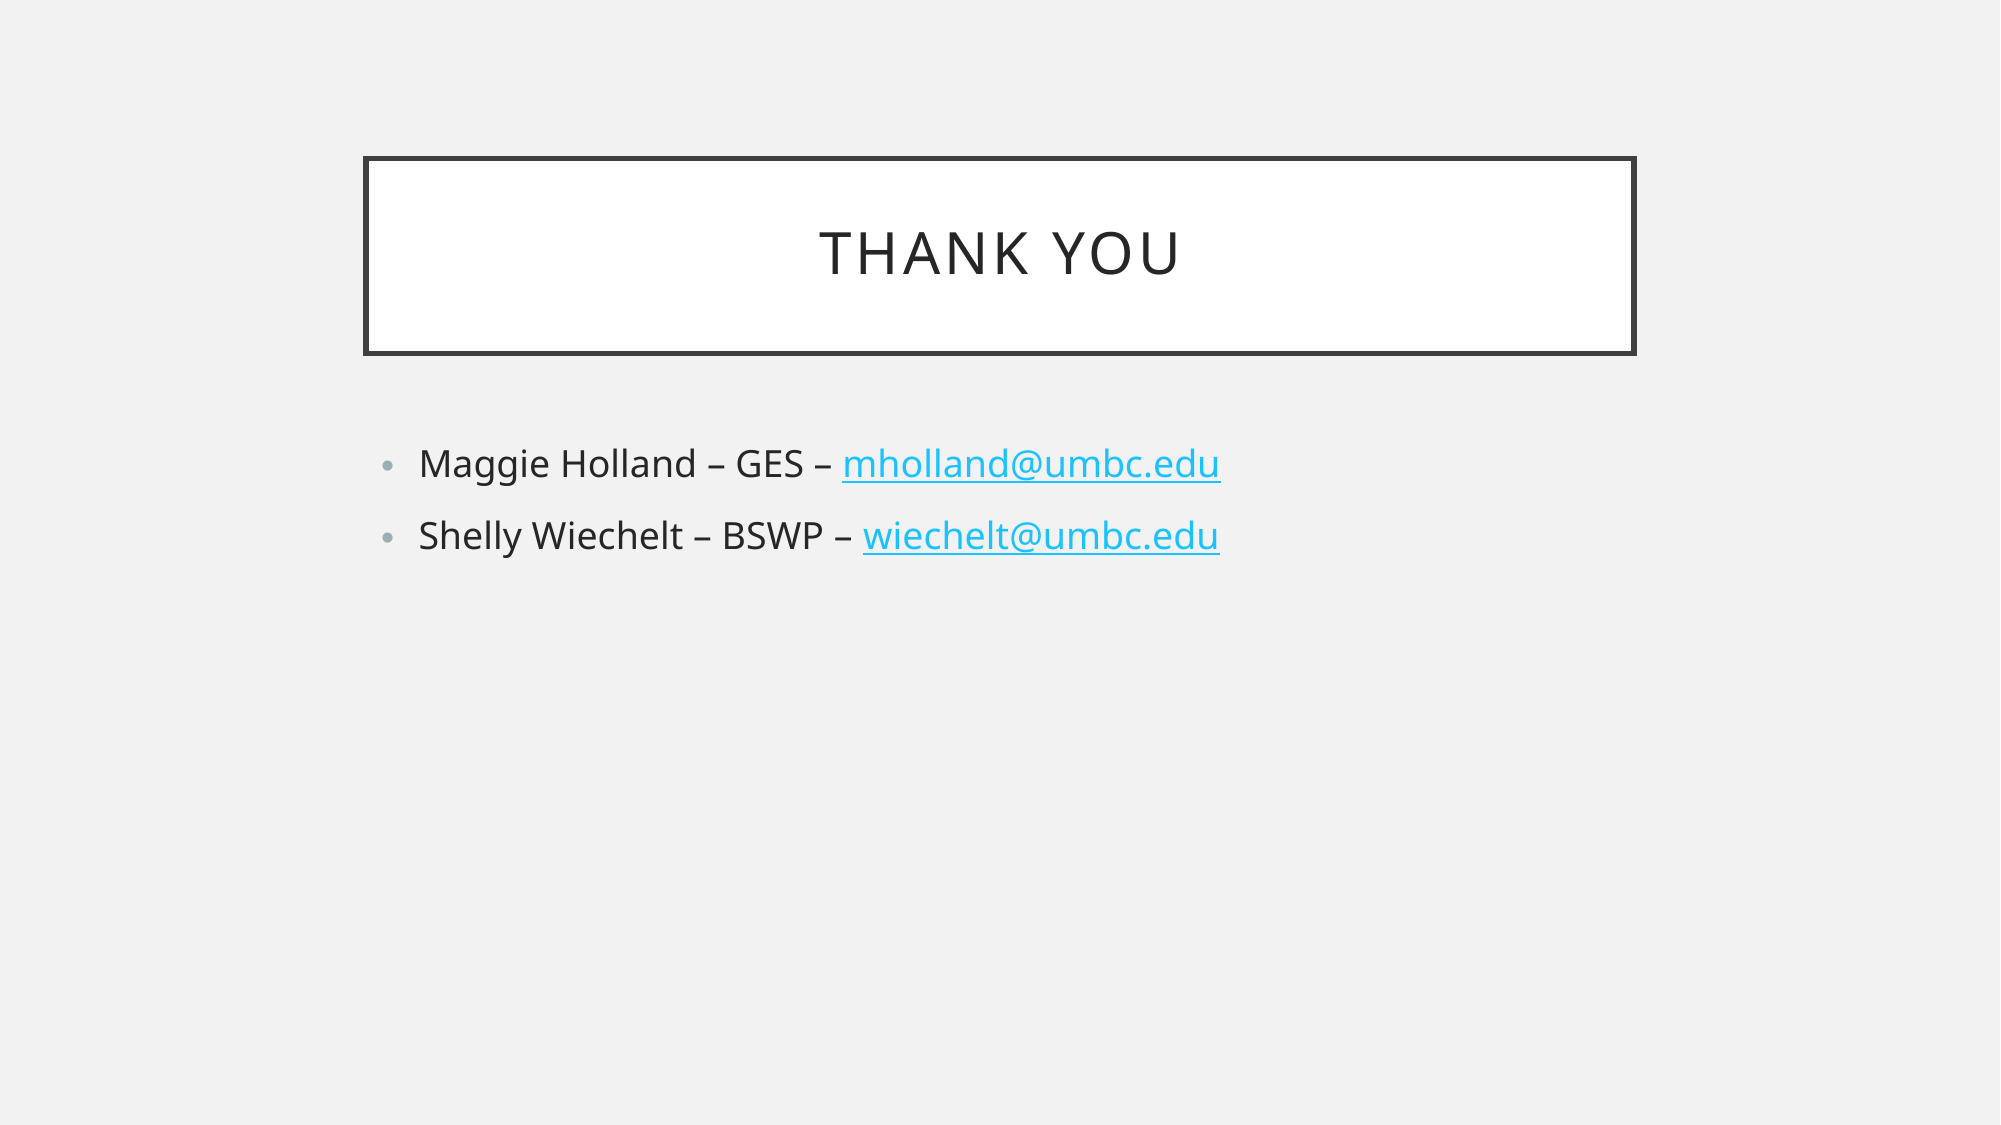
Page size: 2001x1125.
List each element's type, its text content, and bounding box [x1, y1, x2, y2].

list Maggie Holland – GES – mholland@umbc.edu Shelly Wiechelt – BSWP – wiechelt@umbc.edu [366, 432, 1634, 942]
title Thank you [363, 156, 1637, 356]
